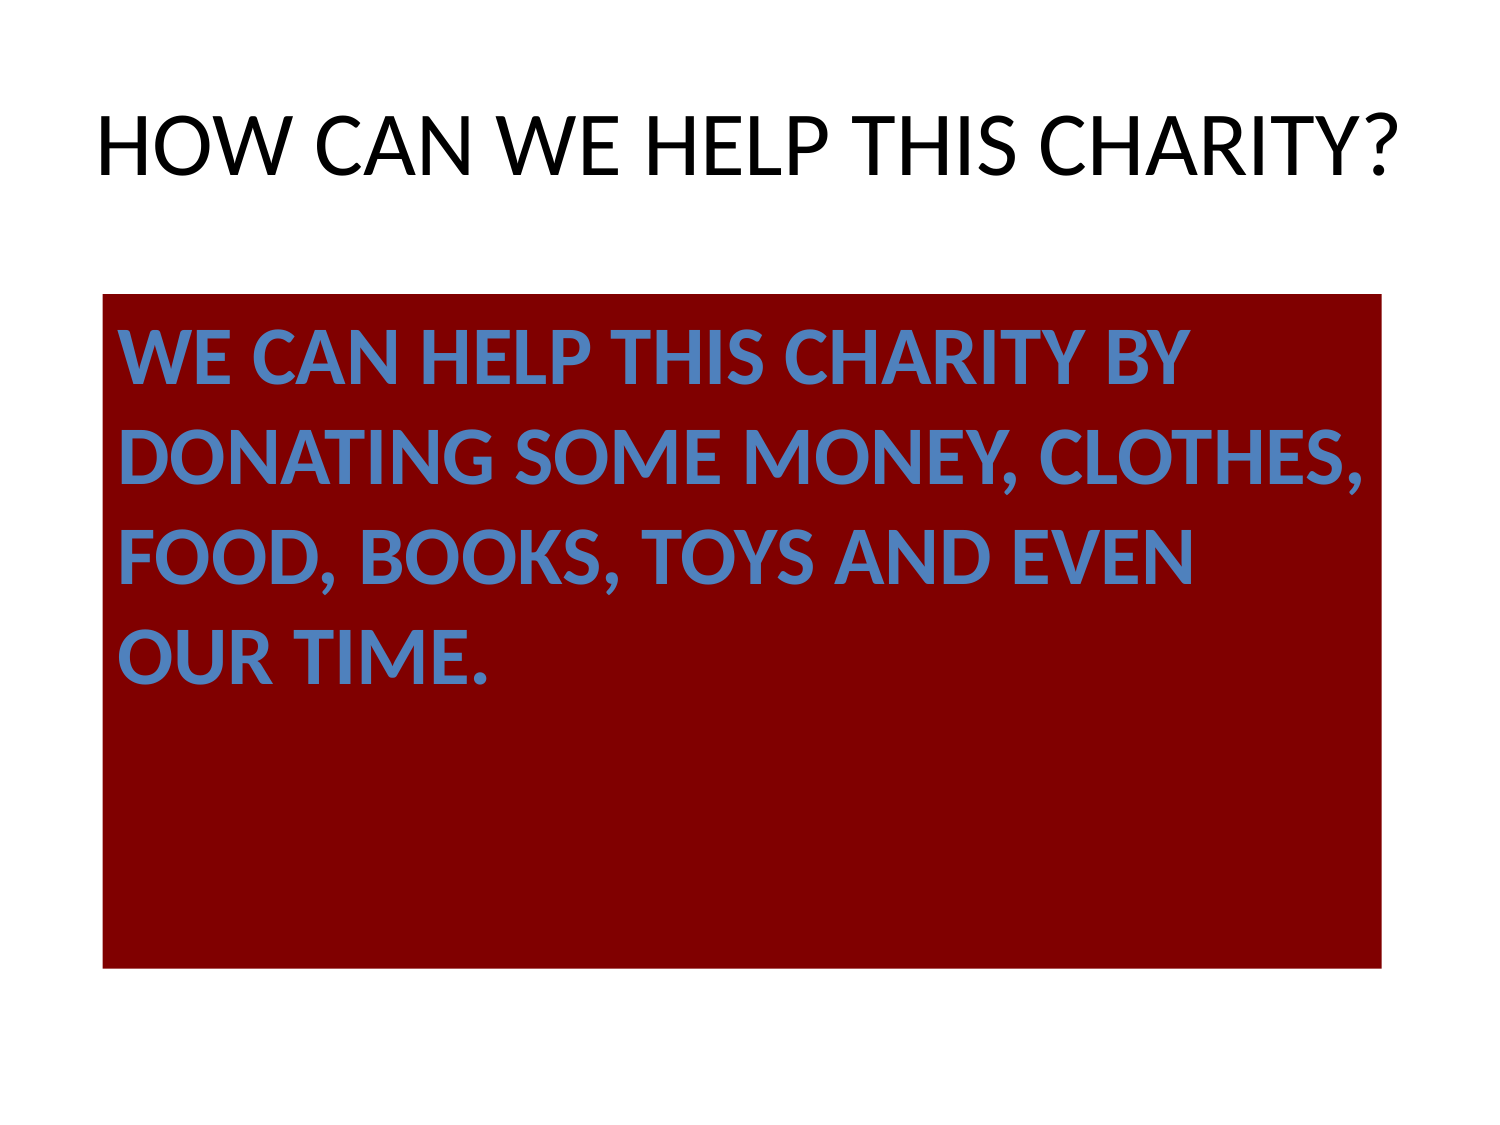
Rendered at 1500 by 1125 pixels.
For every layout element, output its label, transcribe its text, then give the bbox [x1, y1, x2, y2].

text_box We can help this charity by donating some money, clothes, food, books, Toys and even our time. [102, 294, 1382, 969]
title HOW CAN WE HELP THIS CHARITY? [75, 45, 1425, 233]
list [75, 262, 1425, 1005]
